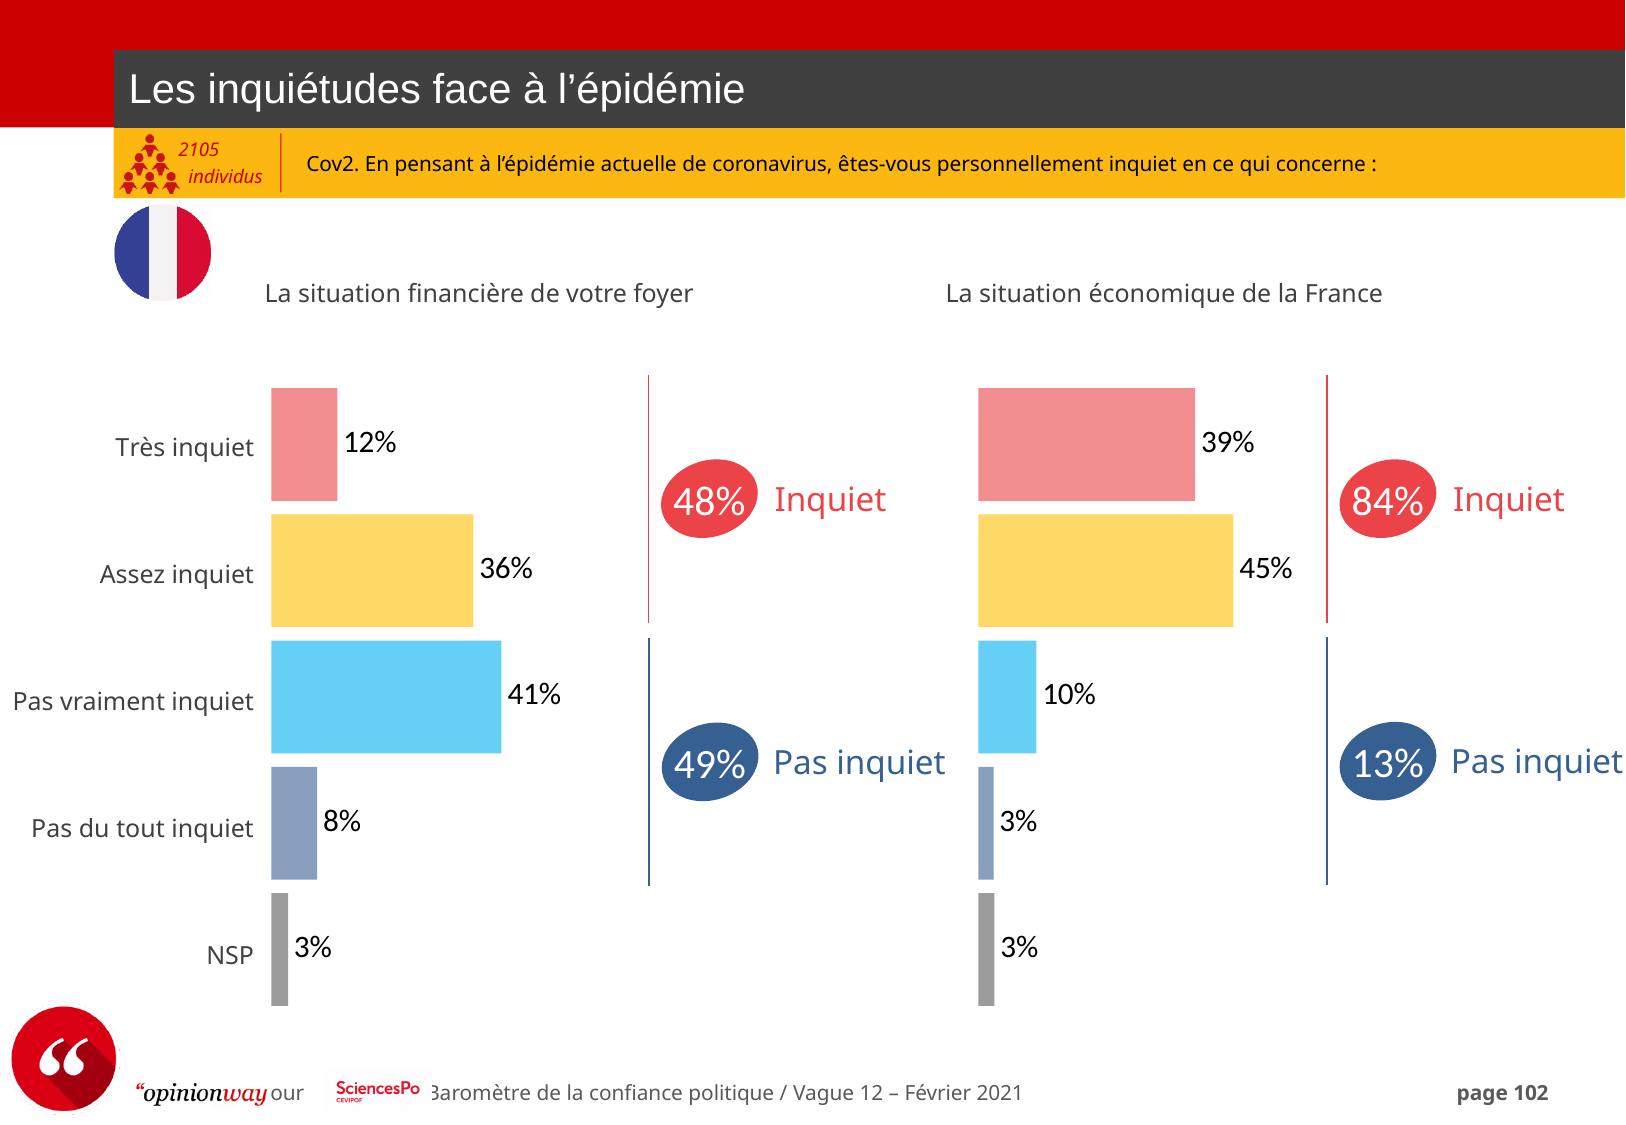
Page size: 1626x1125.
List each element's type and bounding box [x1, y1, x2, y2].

text_box [1558, 733, 1625, 788]
picture [324, 1068, 432, 1115]
picture [119, 134, 180, 194]
text_box [1558, 470, 1580, 526]
text_box [851, 734, 961, 789]
picture [111, 202, 213, 303]
table_header [114, 50, 1625, 128]
chart [262, 358, 851, 1014]
table_header [0, 382, 256, 509]
picture [7, 1017, 271, 1115]
table_header [263, 217, 1625, 367]
chart [969, 358, 1558, 1014]
text_box [851, 470, 902, 526]
text_box [291, 128, 1602, 197]
table_cell [0, 509, 256, 1017]
